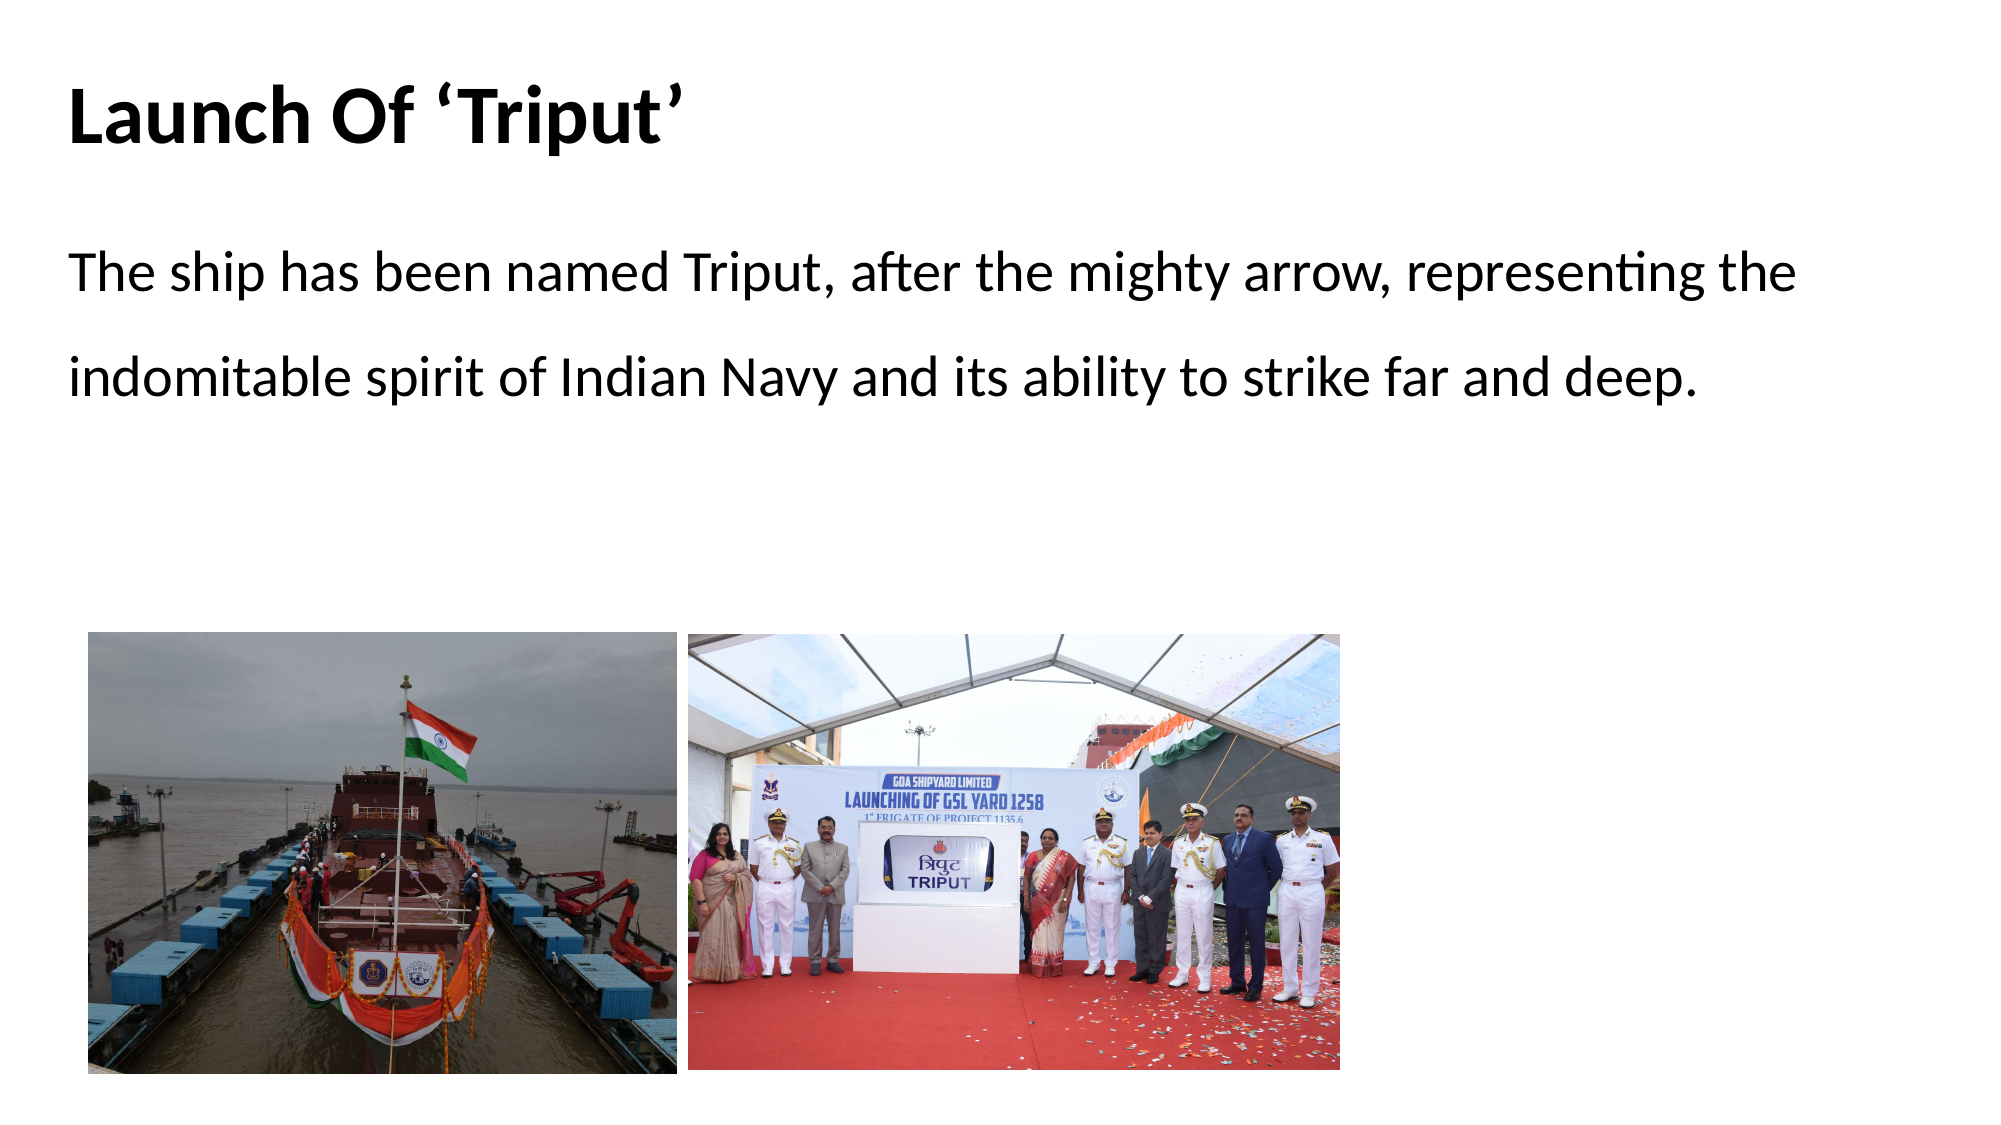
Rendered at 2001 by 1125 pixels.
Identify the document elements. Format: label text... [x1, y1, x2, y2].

picture [688, 634, 1340, 1070]
list The ship has been named Triput, after the mighty arrow, representing the indomitable spirit of Indian Navy and its ability to strike far and deep. [53, 190, 1967, 720]
title Launch Of ‘Triput’ [53, 57, 1894, 176]
picture [88, 631, 677, 1074]
